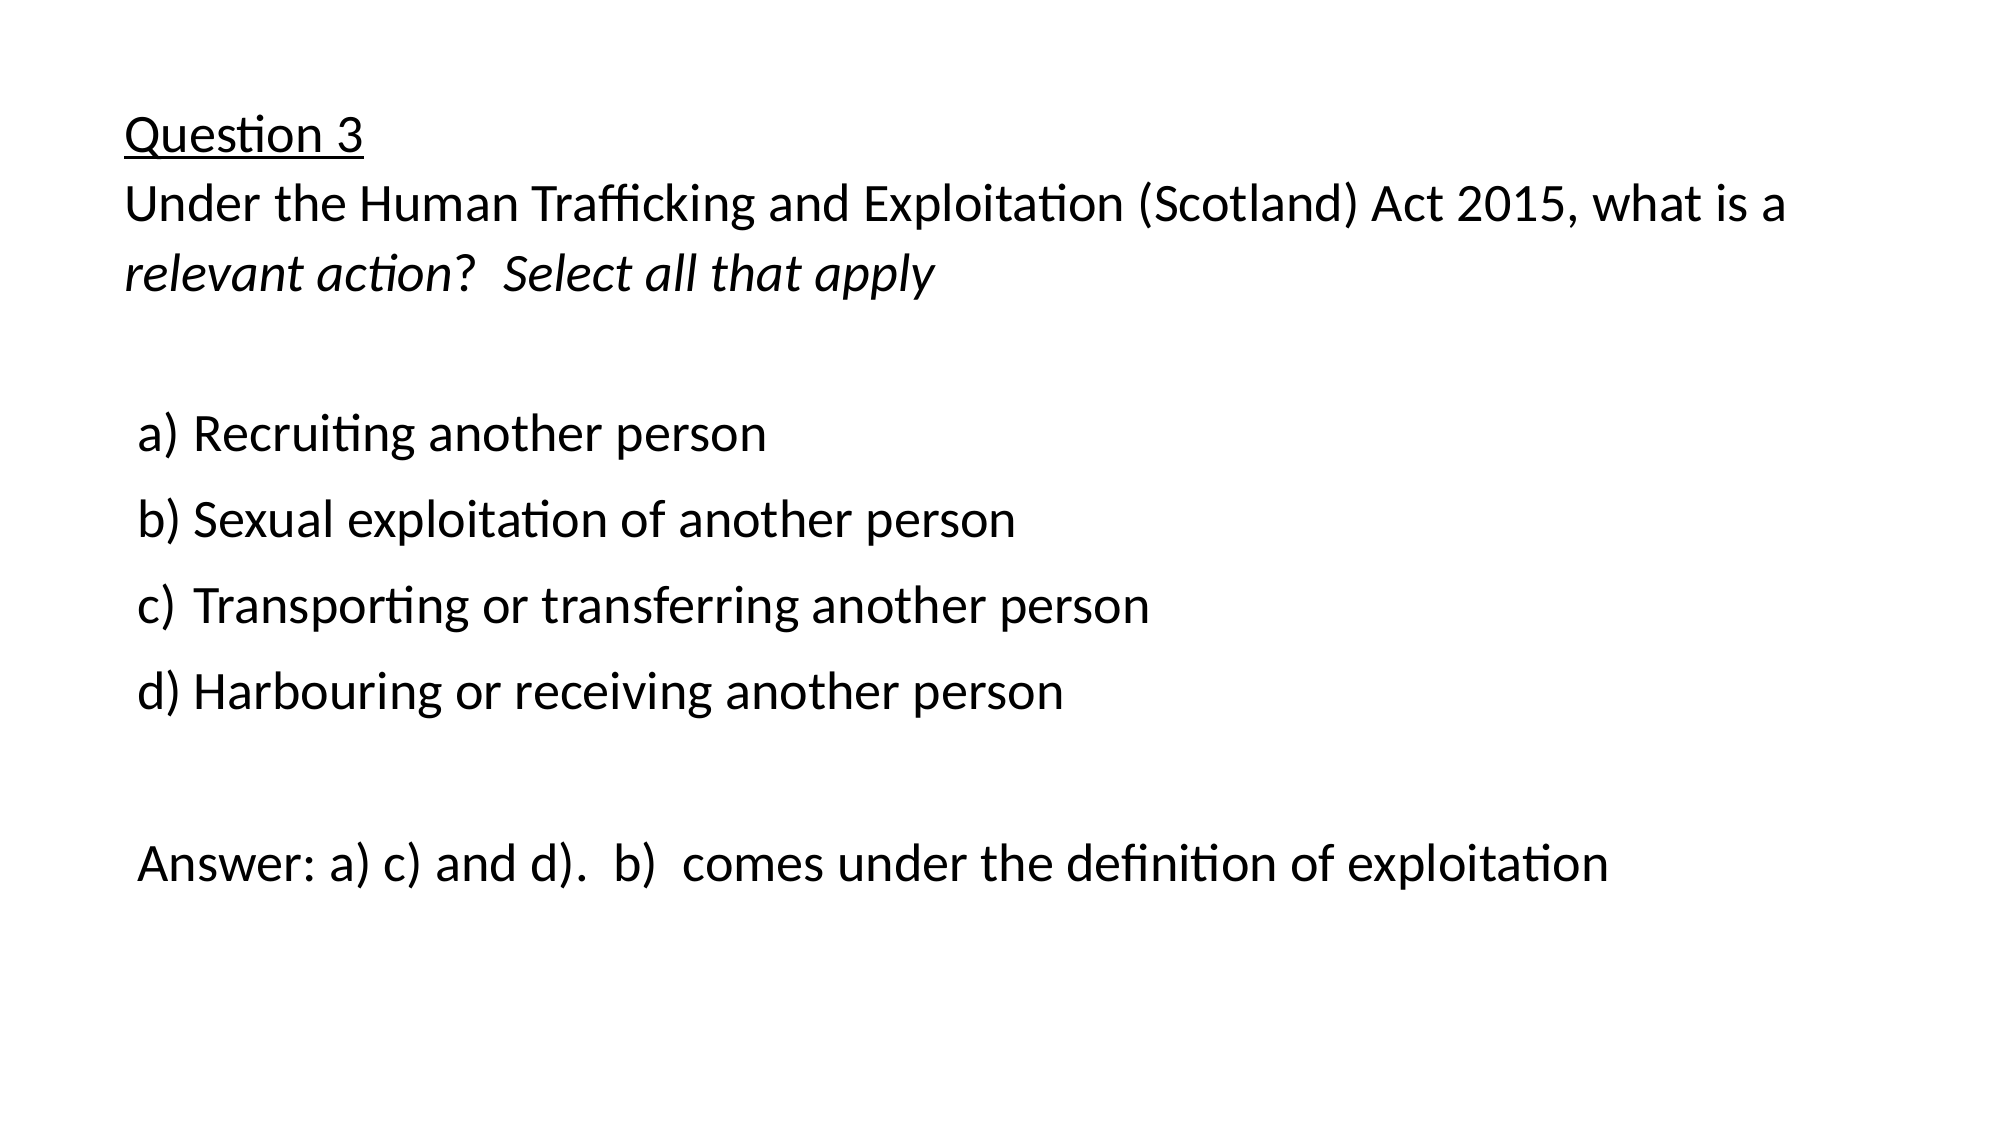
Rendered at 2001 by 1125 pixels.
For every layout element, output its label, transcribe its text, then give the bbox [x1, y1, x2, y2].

title Question 3 Under the Human Trafficking and Exploitation (Scotland) Act 2015, what is a relevant action? Select all that apply [109, 90, 1835, 385]
list Recruiting another person Sexual exploitation of another person Transporting or transferring another person Harbouring or receiving another person Answer: a) c) and d). b) comes under the definition of exploitation [122, 384, 1848, 1099]
